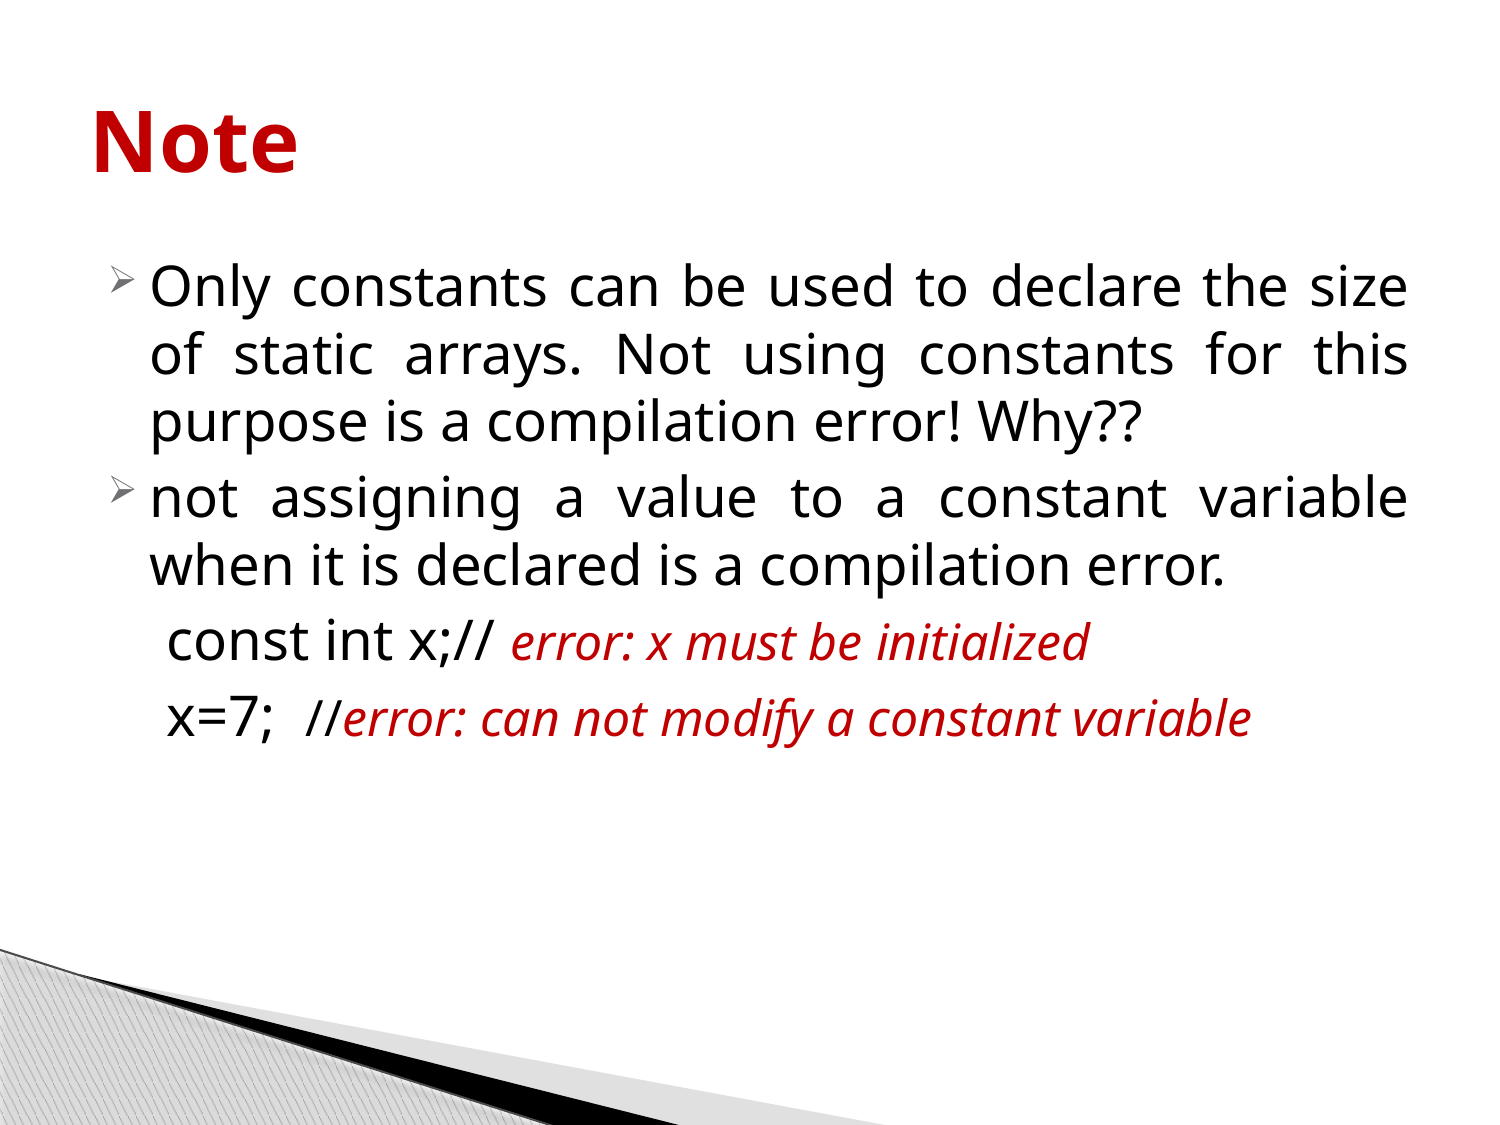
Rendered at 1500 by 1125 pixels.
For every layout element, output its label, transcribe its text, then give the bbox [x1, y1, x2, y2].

title Note [75, 45, 1425, 233]
list Only constants can be used to declare the size of static arrays. Not using constants for this purpose is a compilation error! Why?? not assigning a value to a constant variable when it is declared is a compilation error. const int x;// error: x must be initialized x=7; //error: can not modify a constant variable [75, 243, 1425, 986]
